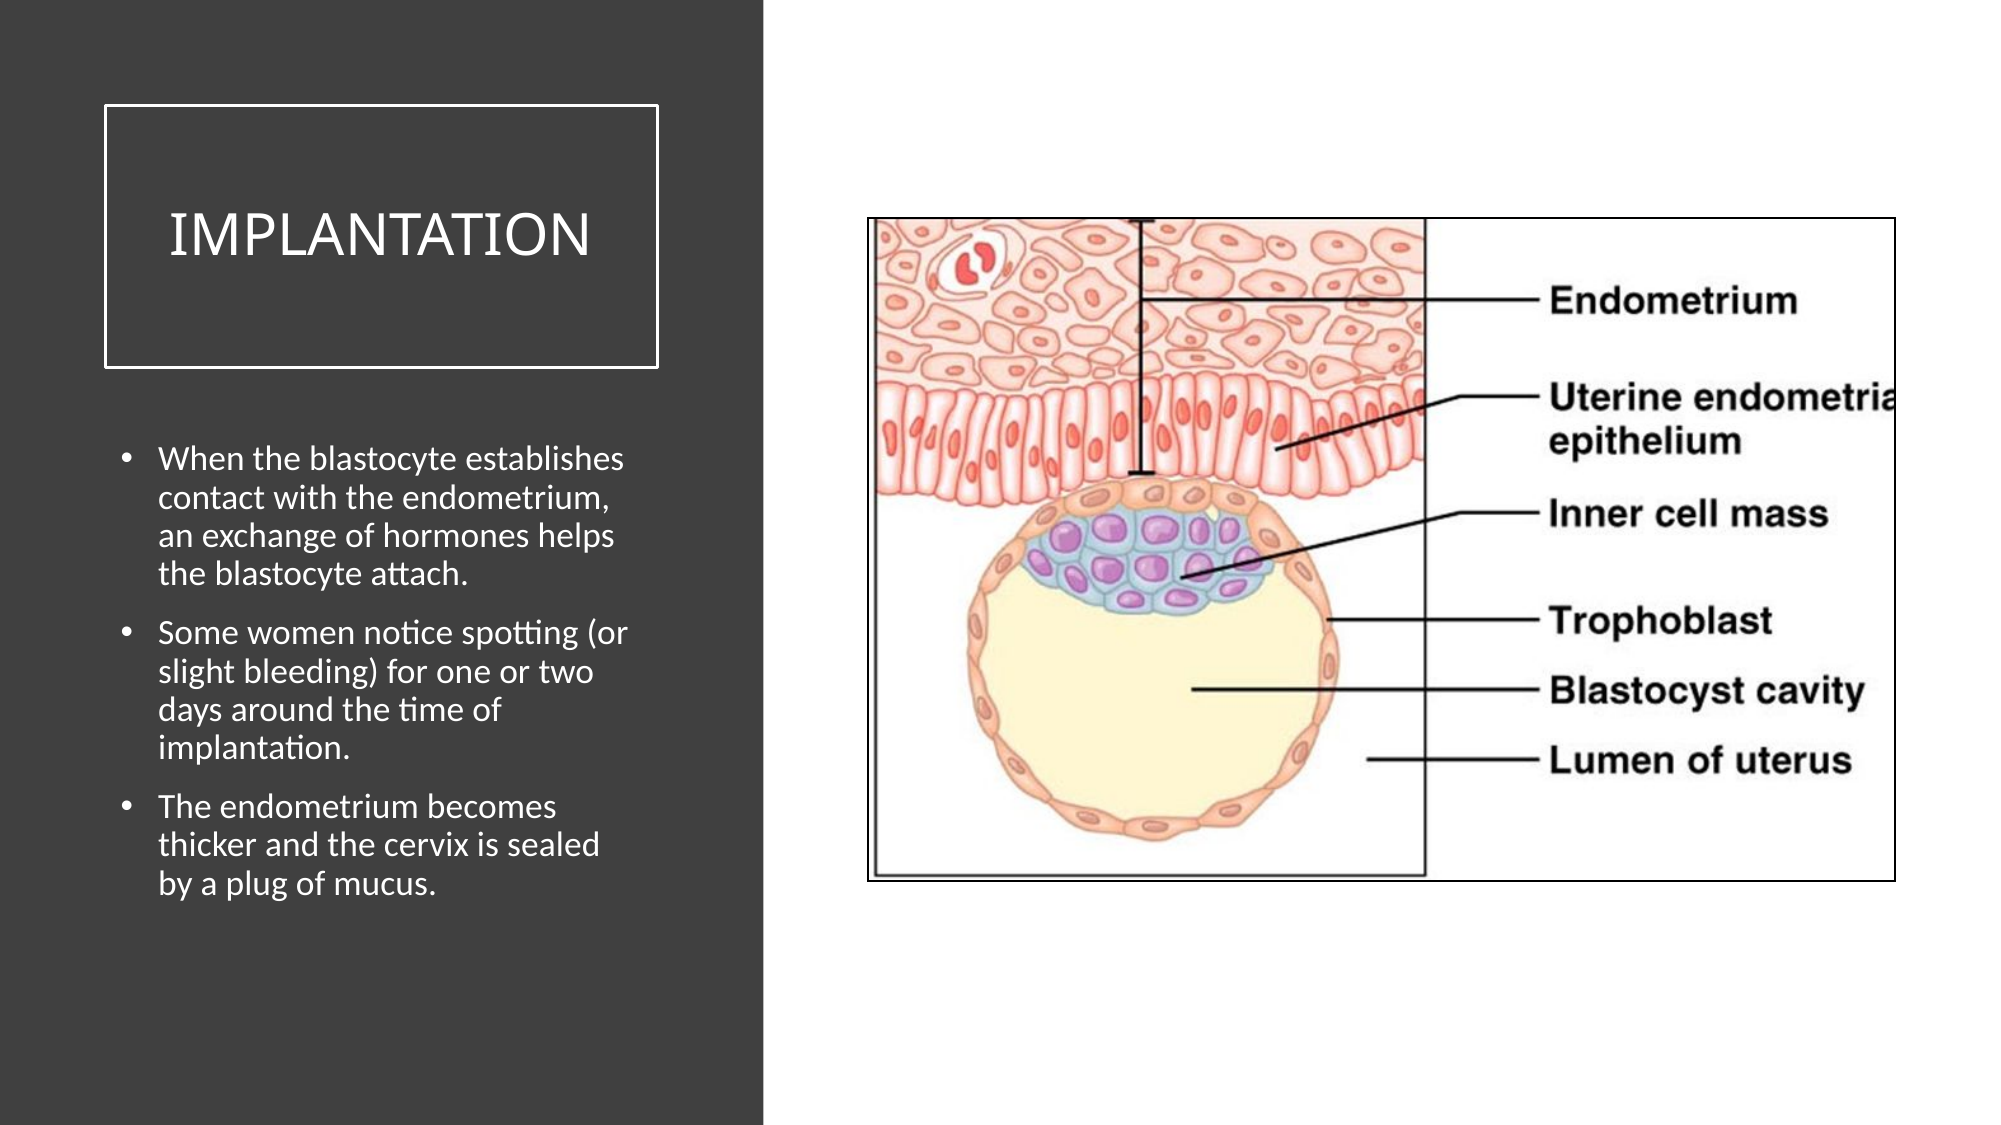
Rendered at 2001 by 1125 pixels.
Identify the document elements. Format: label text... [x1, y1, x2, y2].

text_box [0, 0, 764, 1125]
title IMPLANTATION [105, 105, 658, 368]
picture [869, 218, 1895, 880]
list When the blastocyte establishes contact with the endometrium, an exchange of hormones helps the blastocyte attach. Some women notice spotting (or slight bleeding) for one or two days around the time of implantation. The endometrium becomes thicker and the cervix is sealed by a plug of mucus. [105, 432, 658, 994]
